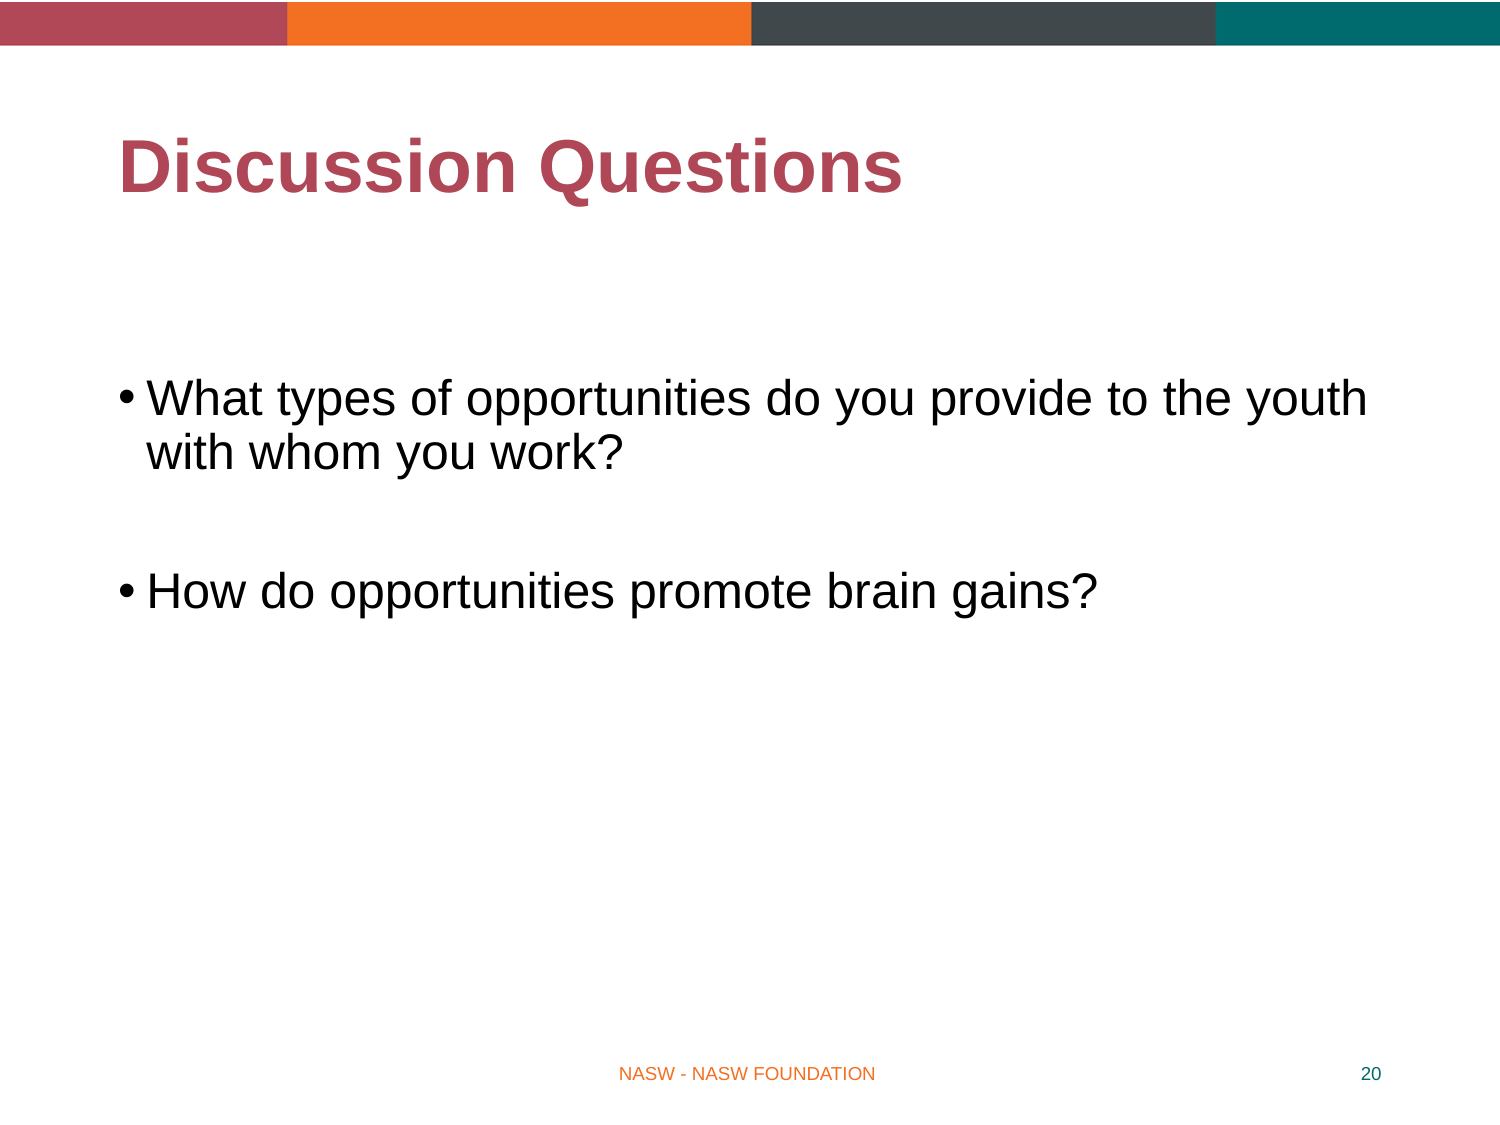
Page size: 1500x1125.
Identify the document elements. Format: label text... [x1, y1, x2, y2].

footer NASW - NASW FOUNDATION [496, 1042, 1004, 1103]
picture [0, 2, 1500, 62]
title Discussion Questions [103, 59, 1500, 278]
list What types of opportunities do you provide to the youth with whom you work? How do opportunities promote brain gains? [103, 299, 1397, 1014]
slide_number 20 [1059, 1042, 1397, 1103]
